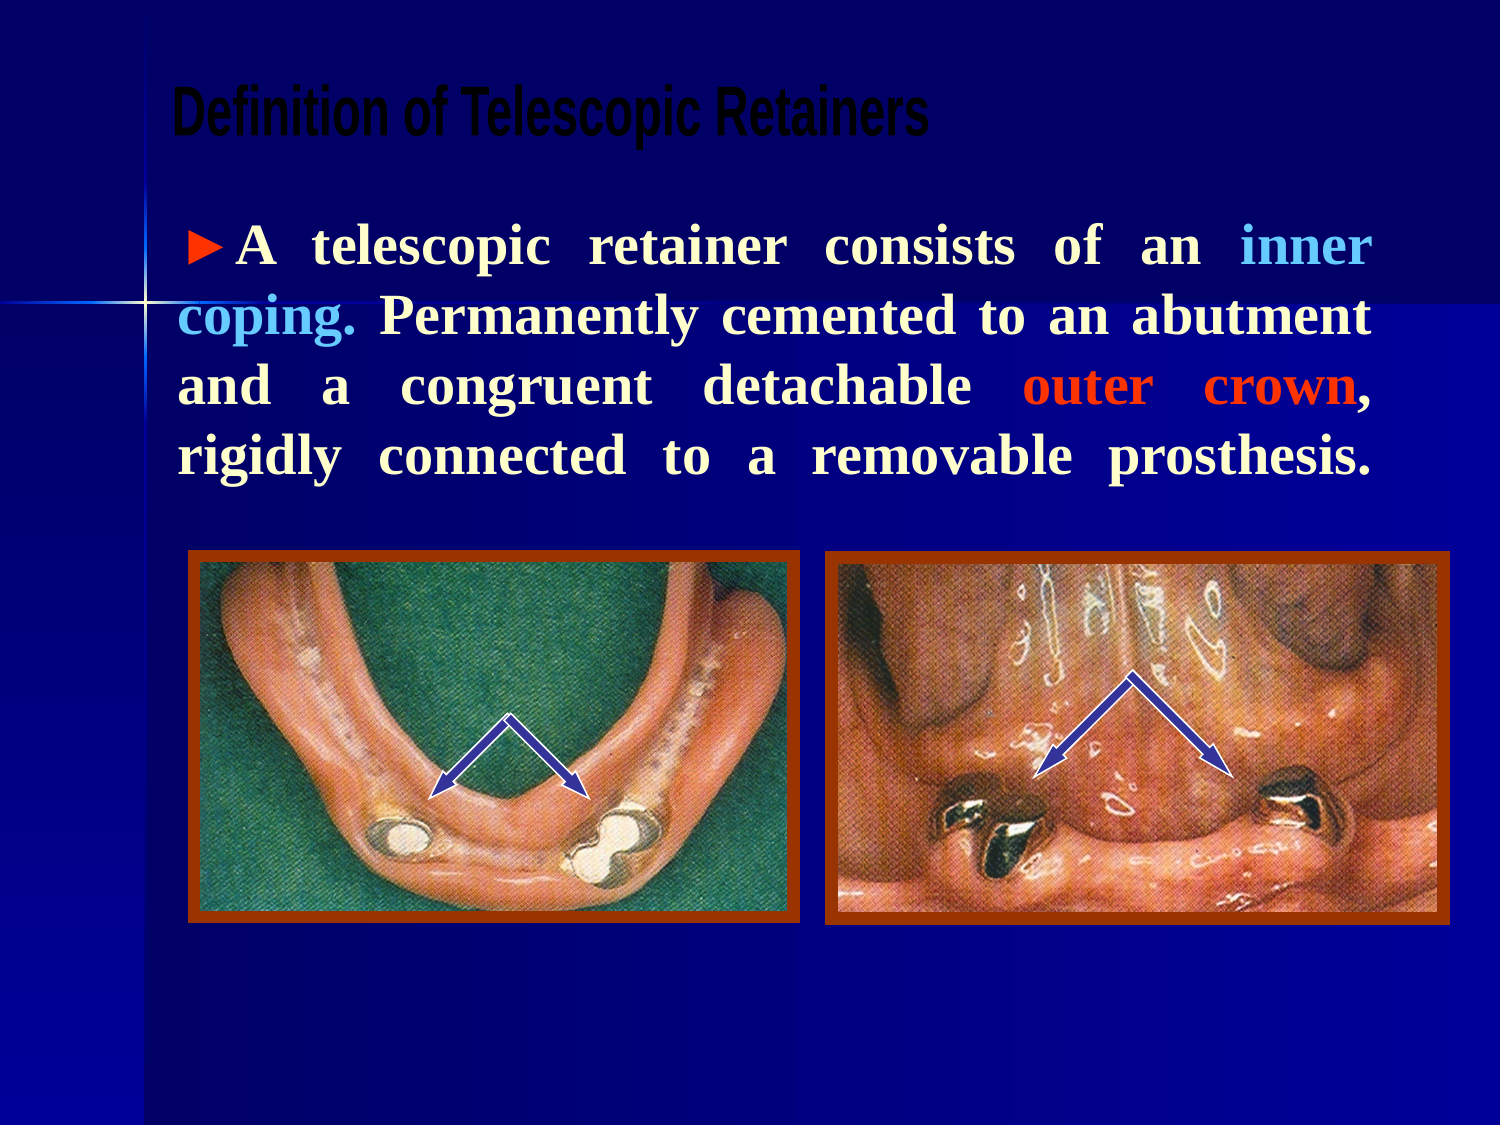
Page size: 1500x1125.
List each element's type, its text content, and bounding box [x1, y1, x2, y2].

picture [199, 562, 788, 911]
title ►A telescopic retainer consists of an inner coping. Permanently cemented to an abutment and a congruent detachable outer crown, rigidly connected to a removable prosthesis. [162, 299, 1388, 463]
picture [837, 563, 1438, 913]
